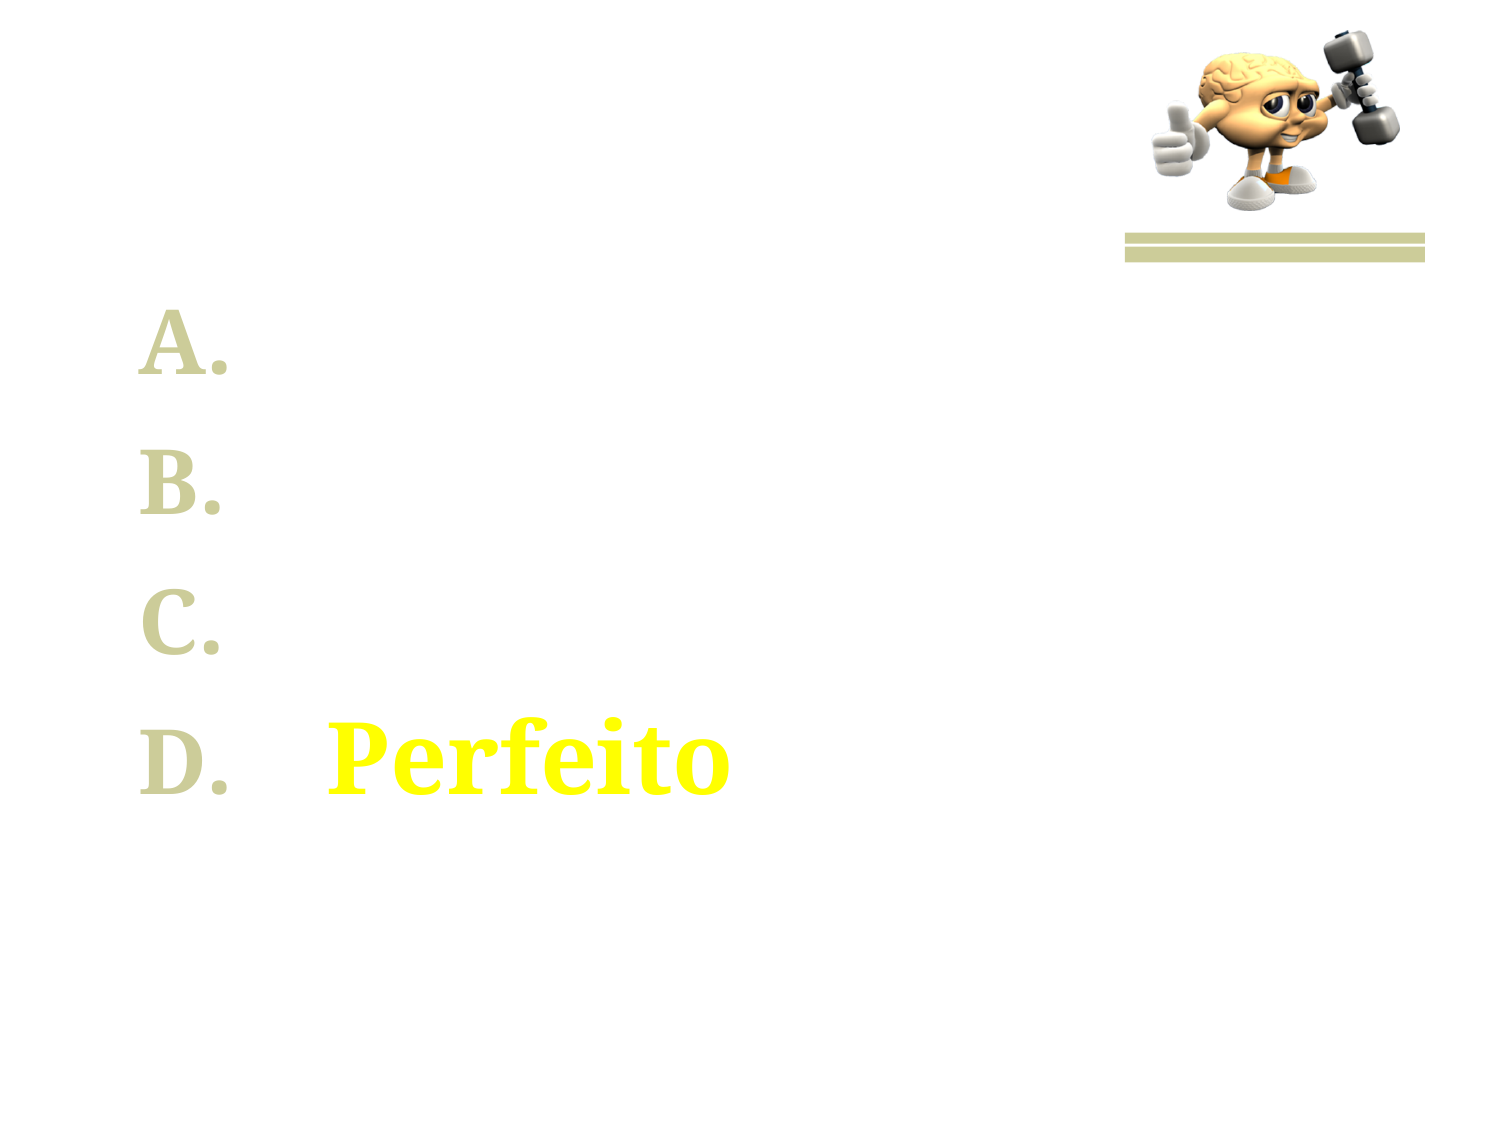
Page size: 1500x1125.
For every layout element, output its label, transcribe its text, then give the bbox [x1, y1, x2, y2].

picture [1151, 30, 1400, 211]
list Degenerado Um ser em evolução Um escravo de Deus Perfeito [123, 267, 1500, 1083]
